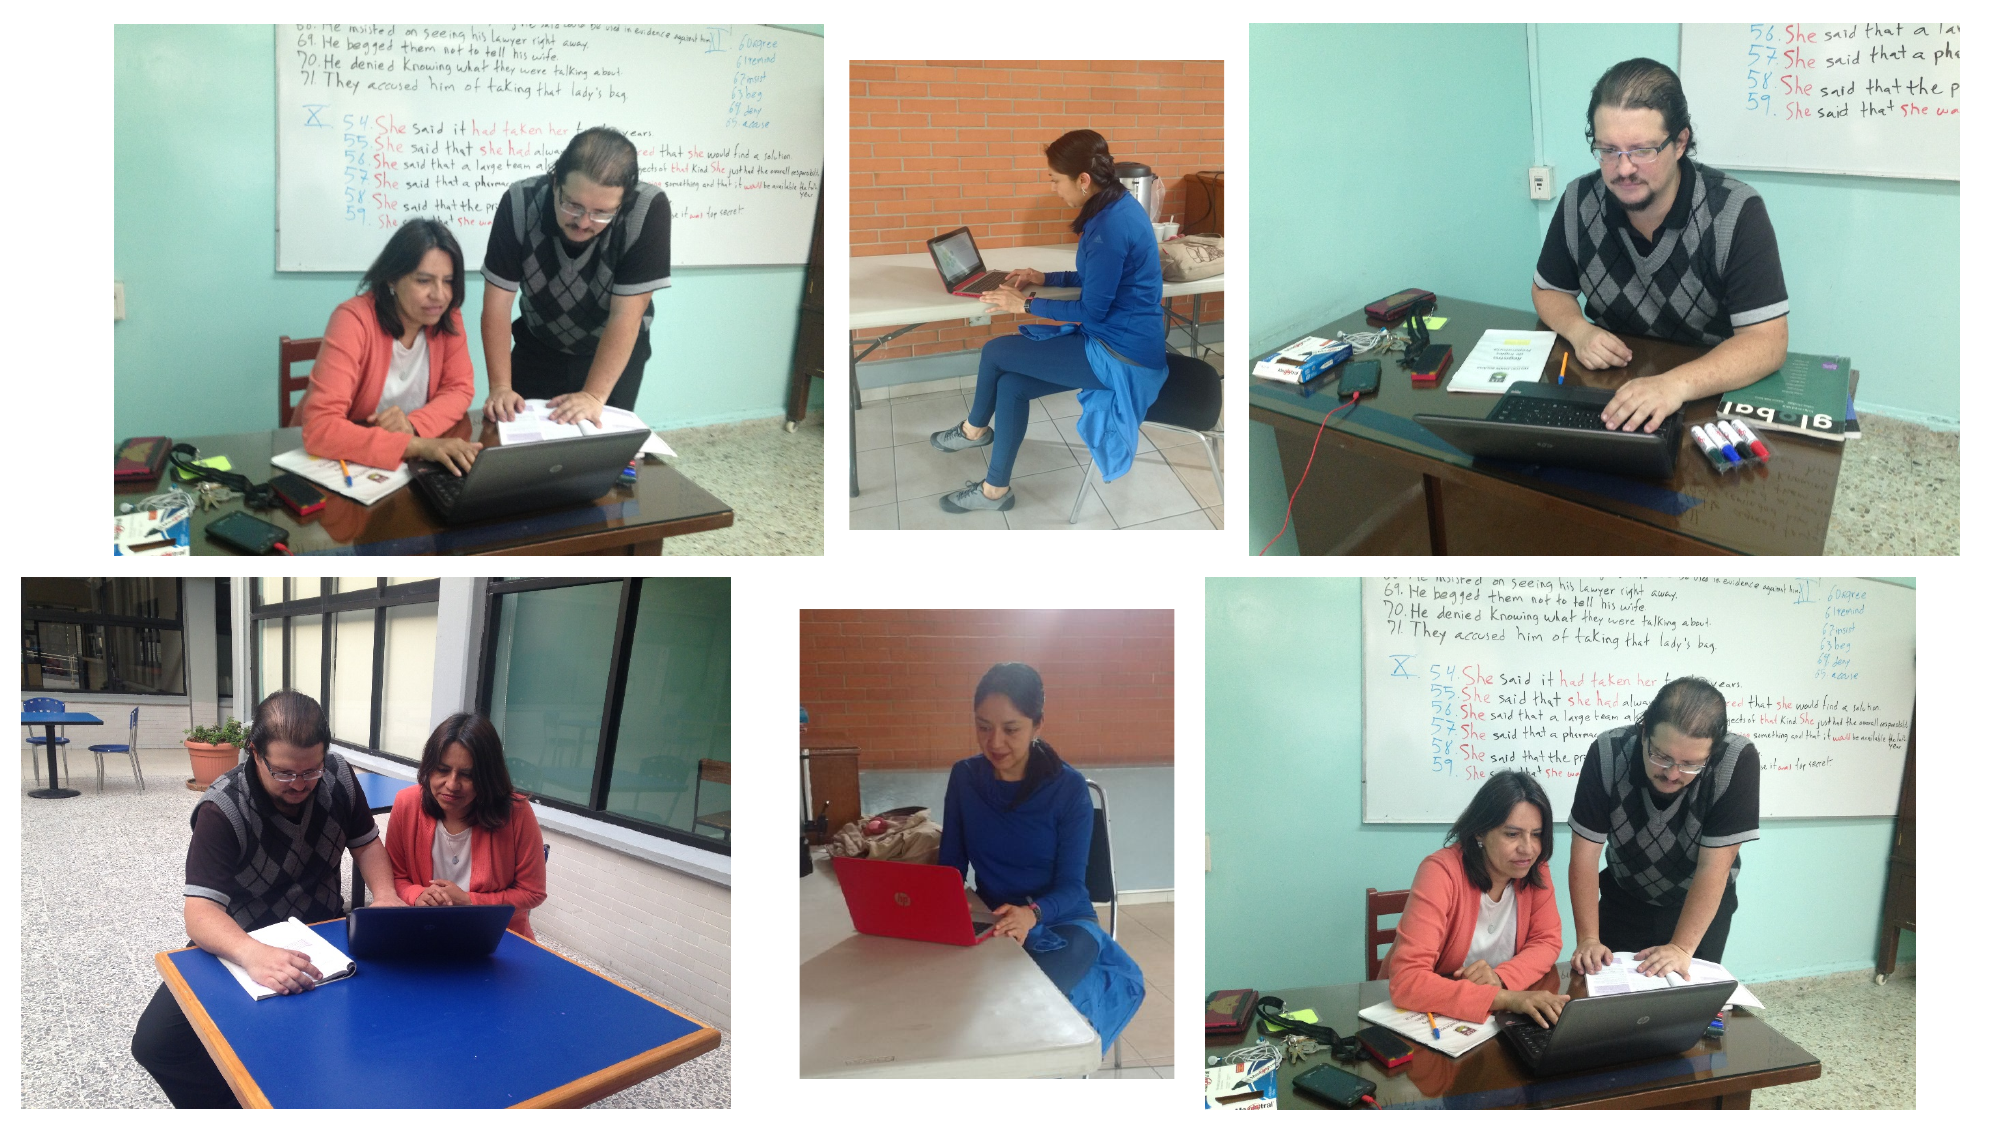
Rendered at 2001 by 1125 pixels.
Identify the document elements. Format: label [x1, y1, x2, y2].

picture [799, 609, 1175, 1079]
picture [20, 577, 731, 1110]
picture [1249, 22, 1961, 557]
picture [1204, 577, 1916, 1111]
picture [114, 23, 825, 557]
picture [848, 60, 1225, 530]
